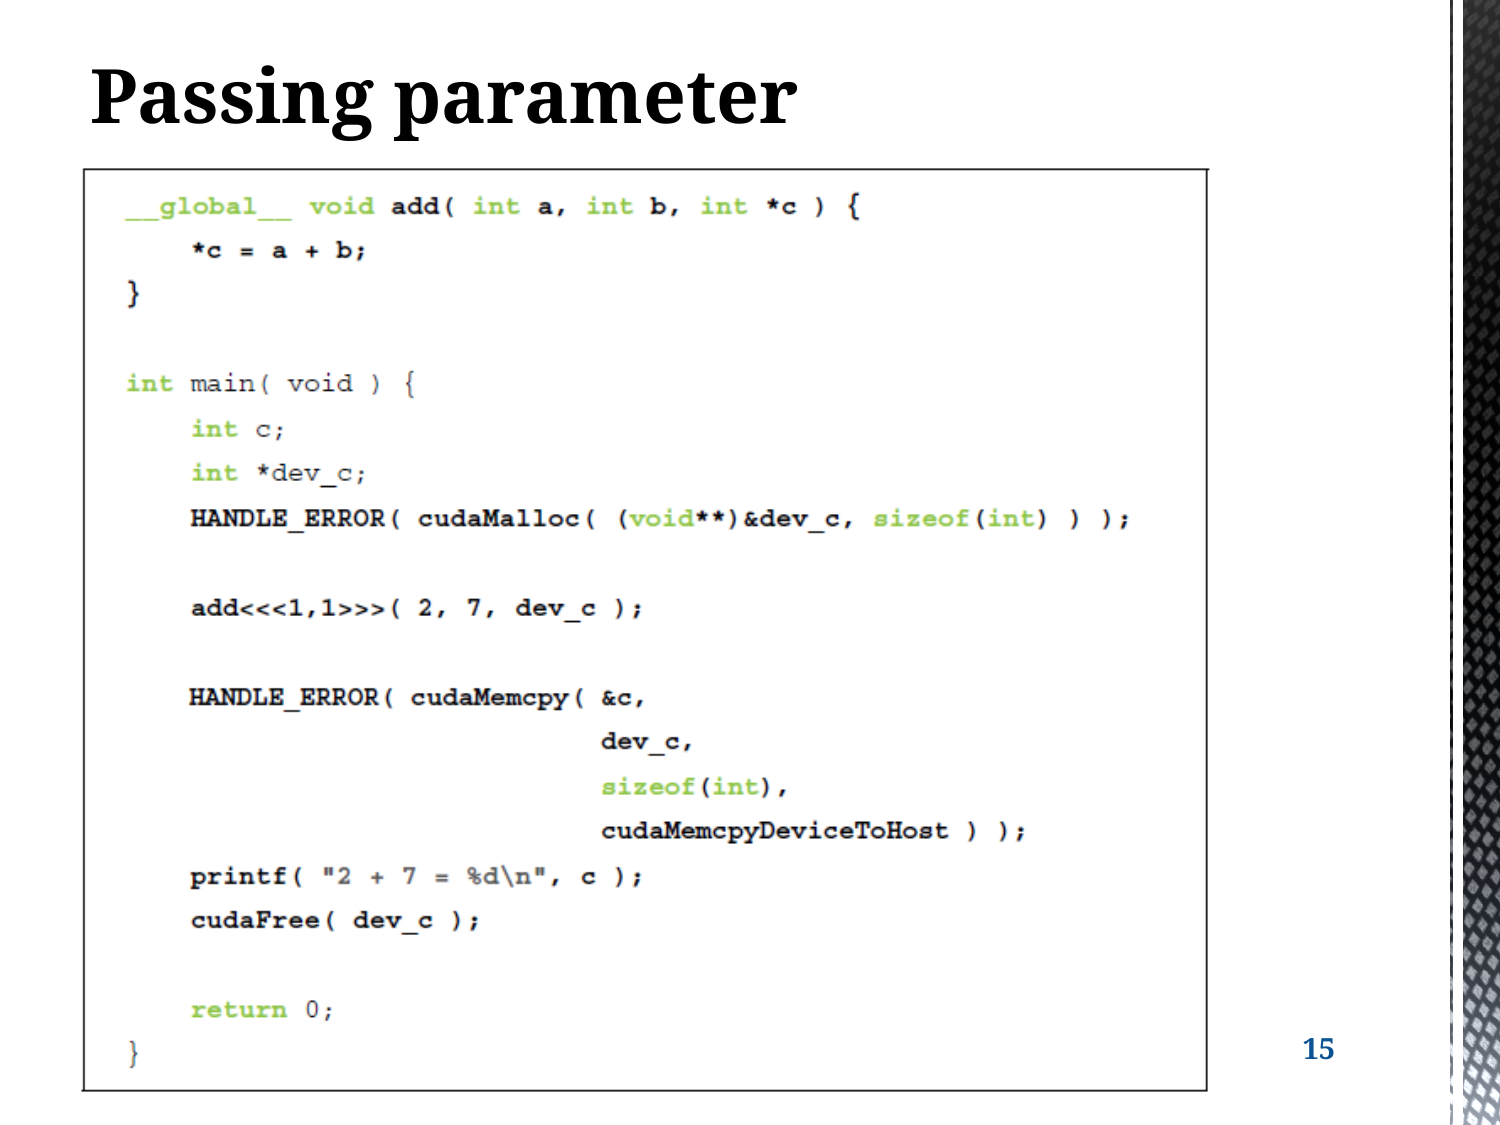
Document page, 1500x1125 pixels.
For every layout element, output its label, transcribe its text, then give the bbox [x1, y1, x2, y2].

slide_number 15 [1275, 1025, 1363, 1075]
title Passing parameter [75, 24, 1425, 163]
picture [1447, 0, 1500, 1125]
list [74, 162, 1213, 1097]
